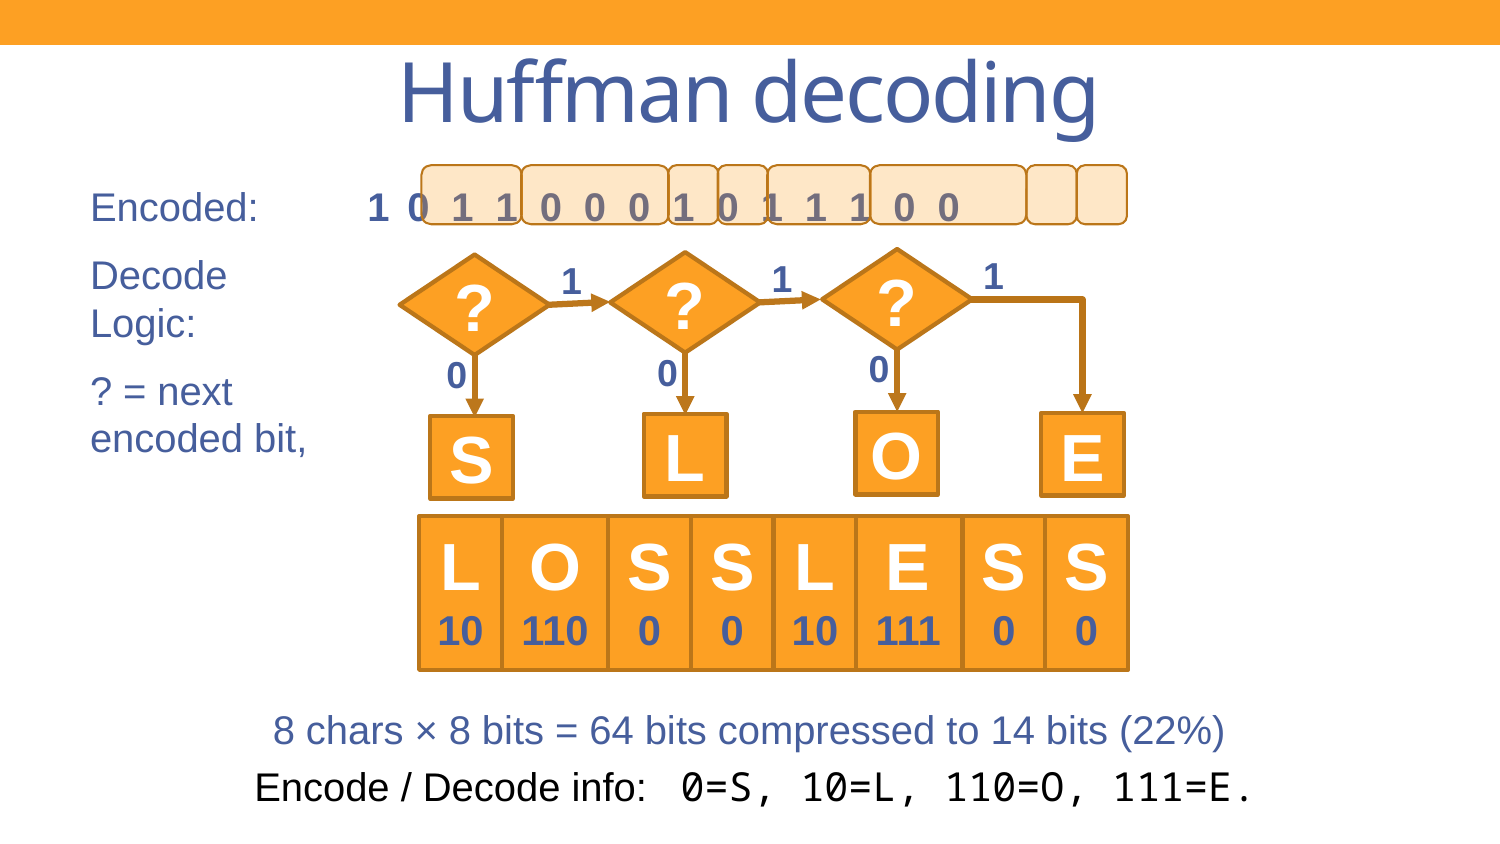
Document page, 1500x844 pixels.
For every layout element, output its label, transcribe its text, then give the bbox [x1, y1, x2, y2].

text_box S 0 [689, 514, 776, 672]
text_box [1074, 162, 1130, 227]
text_box [867, 162, 1026, 227]
text_box [715, 162, 768, 227]
text_box [419, 162, 521, 227]
text_box [765, 162, 870, 227]
text_box [1024, 162, 1077, 227]
list Encoded: 1 0 1 1 0 0 0 1 0 1 1 1 0 0 Decode Logic: ? = next encoded bit, 8 chars × 8 bits = 64 bits compressed to 14 bits (22%) Encode / Decode info: 0=S, 10=L, 110=O, 111=E. [75, 173, 1425, 824]
text_box L 10 [417, 514, 500, 672]
text_box [665, 162, 718, 227]
title Huffman decoding [74, 28, 1425, 151]
text_box S 0 [606, 514, 689, 672]
text_box O 110 [500, 514, 607, 672]
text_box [399, 244, 1125, 499]
text_box [518, 162, 668, 227]
text_box L 10 [776, 514, 858, 672]
text_box E 111 [858, 514, 960, 672]
text_box S 0 [960, 514, 1047, 672]
text_box S 0 [1047, 514, 1130, 672]
